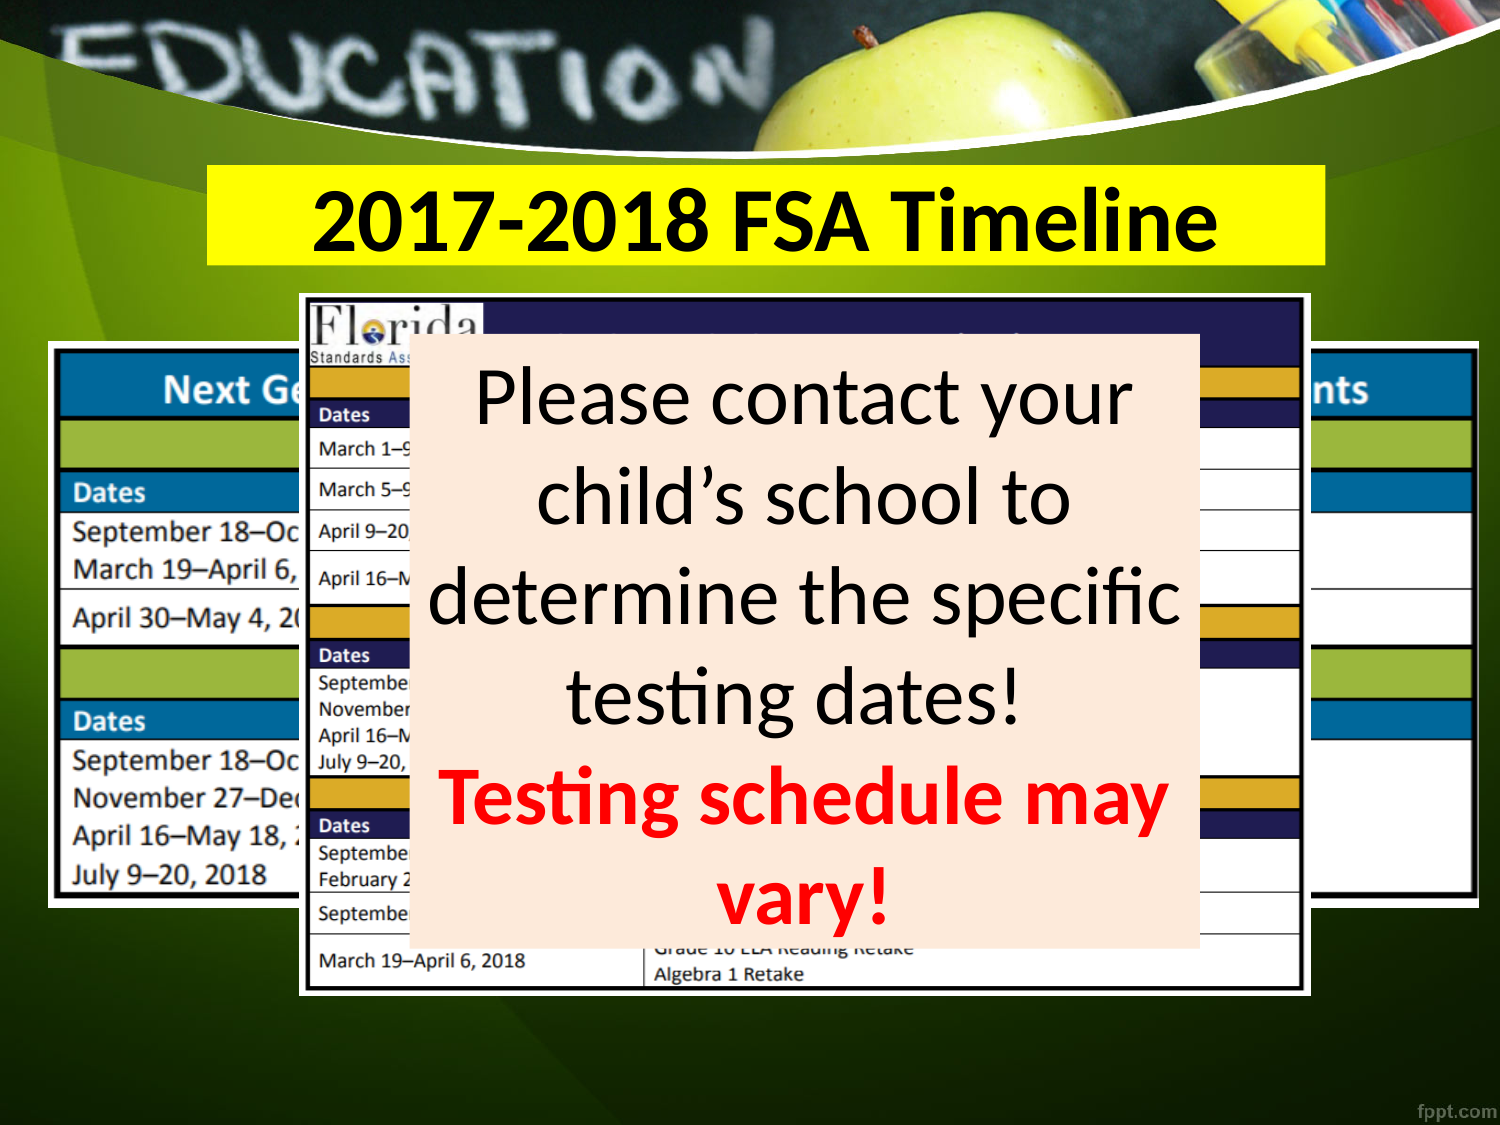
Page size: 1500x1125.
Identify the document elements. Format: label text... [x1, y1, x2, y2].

title 2017-2018 FSA Timeline [207, 165, 1326, 266]
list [298, 293, 1311, 996]
picture [0, 0, 1500, 1125]
